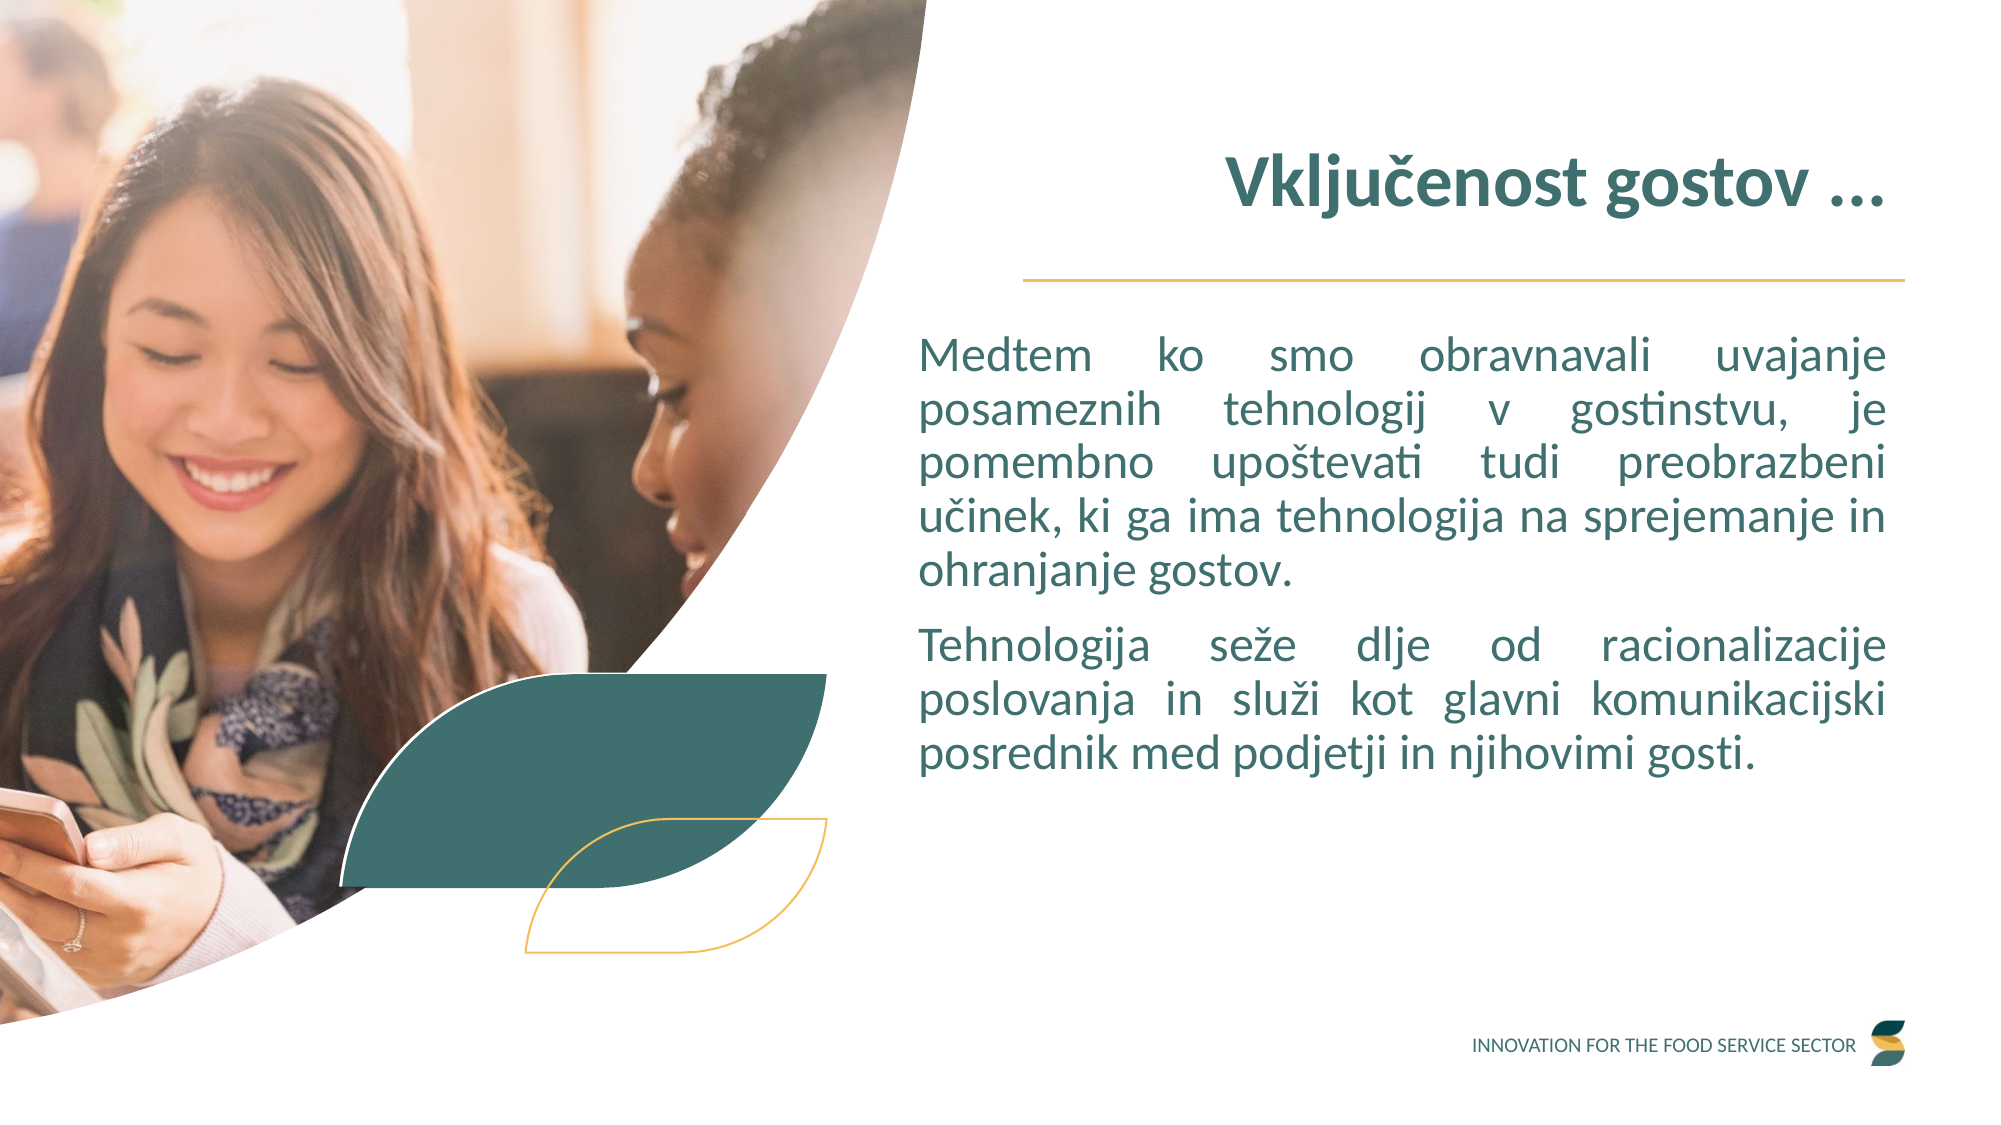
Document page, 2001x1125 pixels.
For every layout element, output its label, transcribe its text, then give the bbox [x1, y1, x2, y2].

list Vključenost gostov ... [1036, 134, 1903, 249]
list Medtem ko smo obravnavali uvajanje posameznih tehnologij v gostinstvu, je pomembno upoštevati tudi preobrazbeni učinek, ki ga ima tehnologija na sprejemanje in ohranjanje gostov. Tehnologija seže dlje od racionalizacije poslovanja in služi kot glavni komunikacijski posrednik med podjetji in njihovimi gosti. [927, 320, 1903, 968]
picture [1871, 1020, 1905, 1066]
picture [0, 0, 927, 1025]
